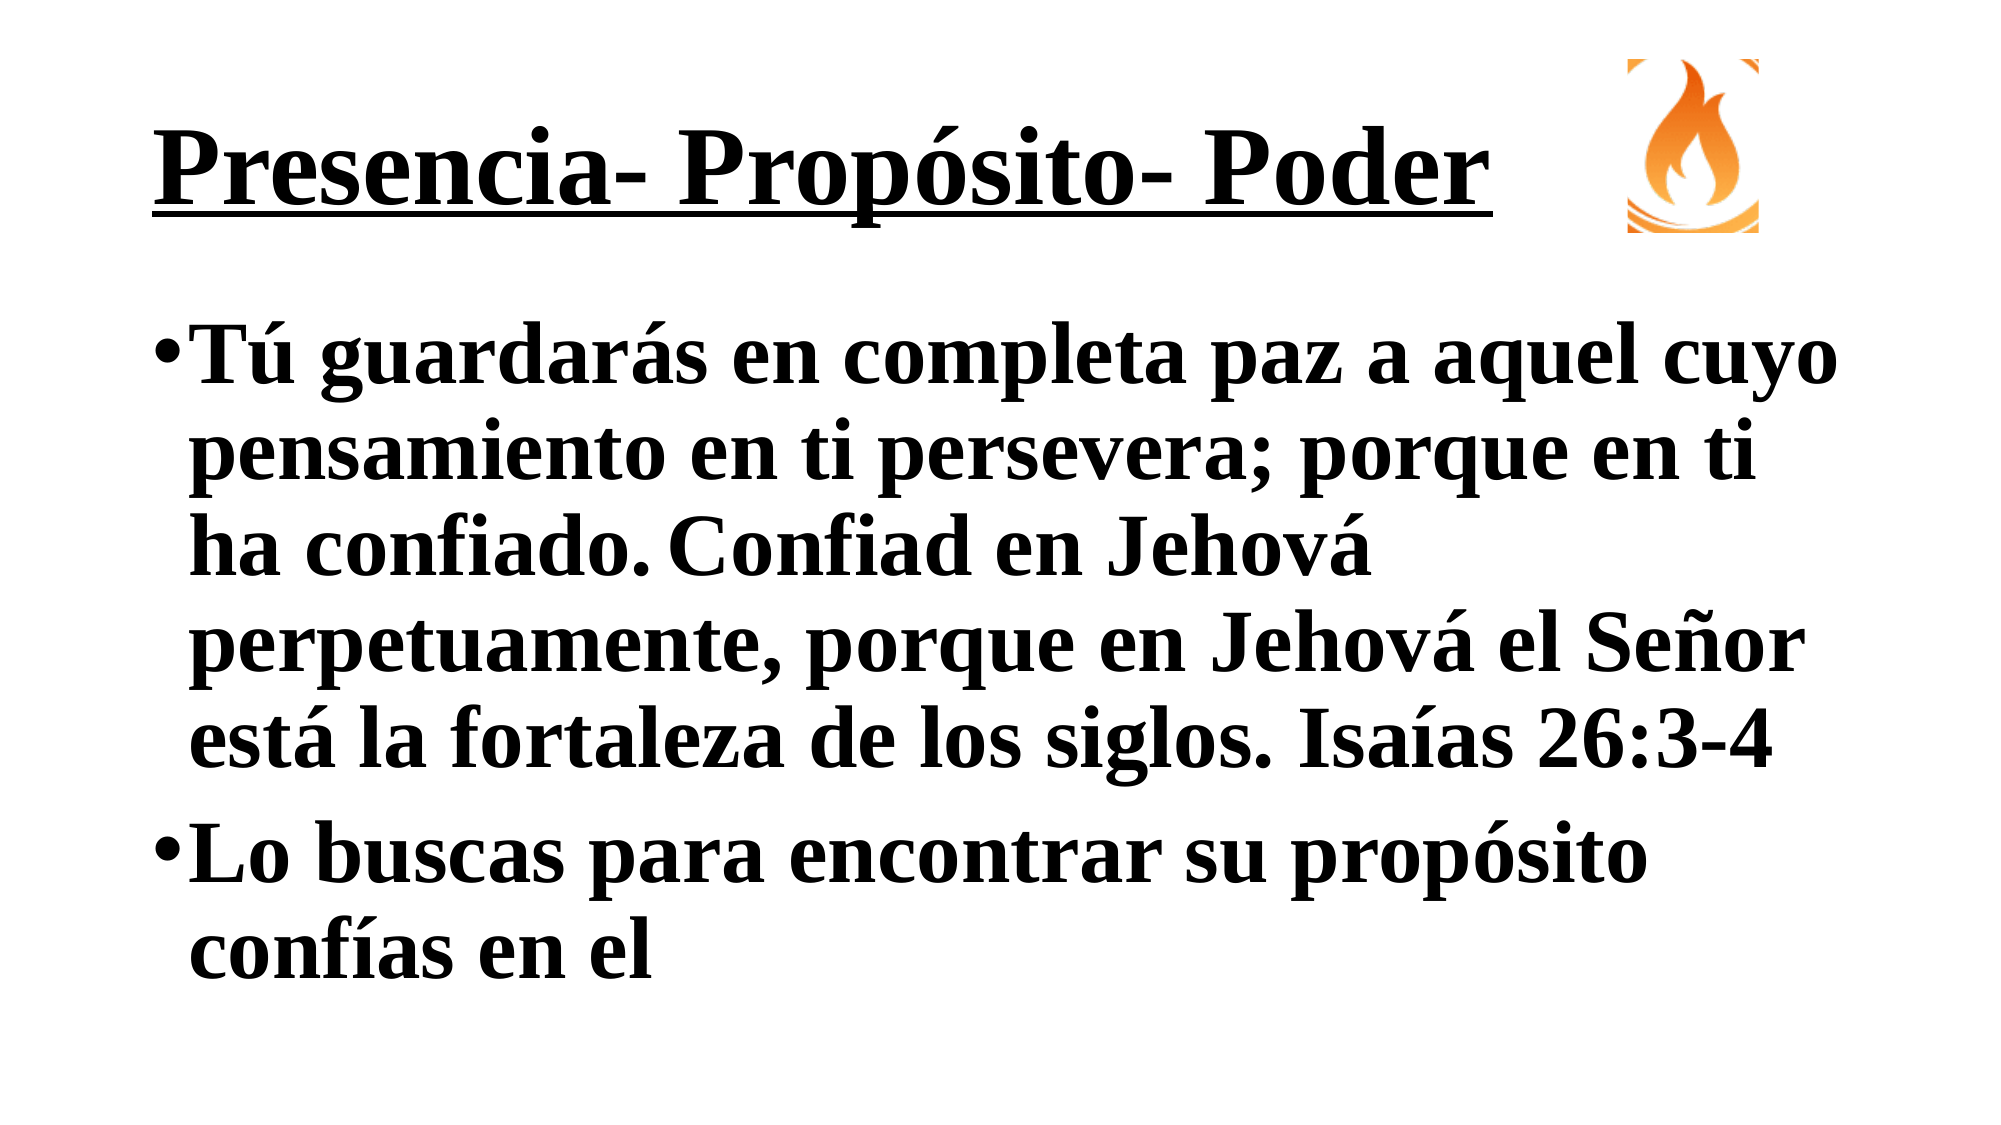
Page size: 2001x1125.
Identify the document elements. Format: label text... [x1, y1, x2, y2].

picture [1627, 59, 1759, 233]
list Tú guardarás en completa paz a aquel cuyo pensamiento en ti persevera; porque en ti ha confiado. Confiad en Jehová perpetuamente, porque en Jehová el Señor está la fortaleza de los siglos. Isaías 26:3-4 Lo buscas para encontrar su propósito confías en el [137, 299, 1863, 1014]
title Presencia- Propósito- Poder [137, 59, 1863, 278]
